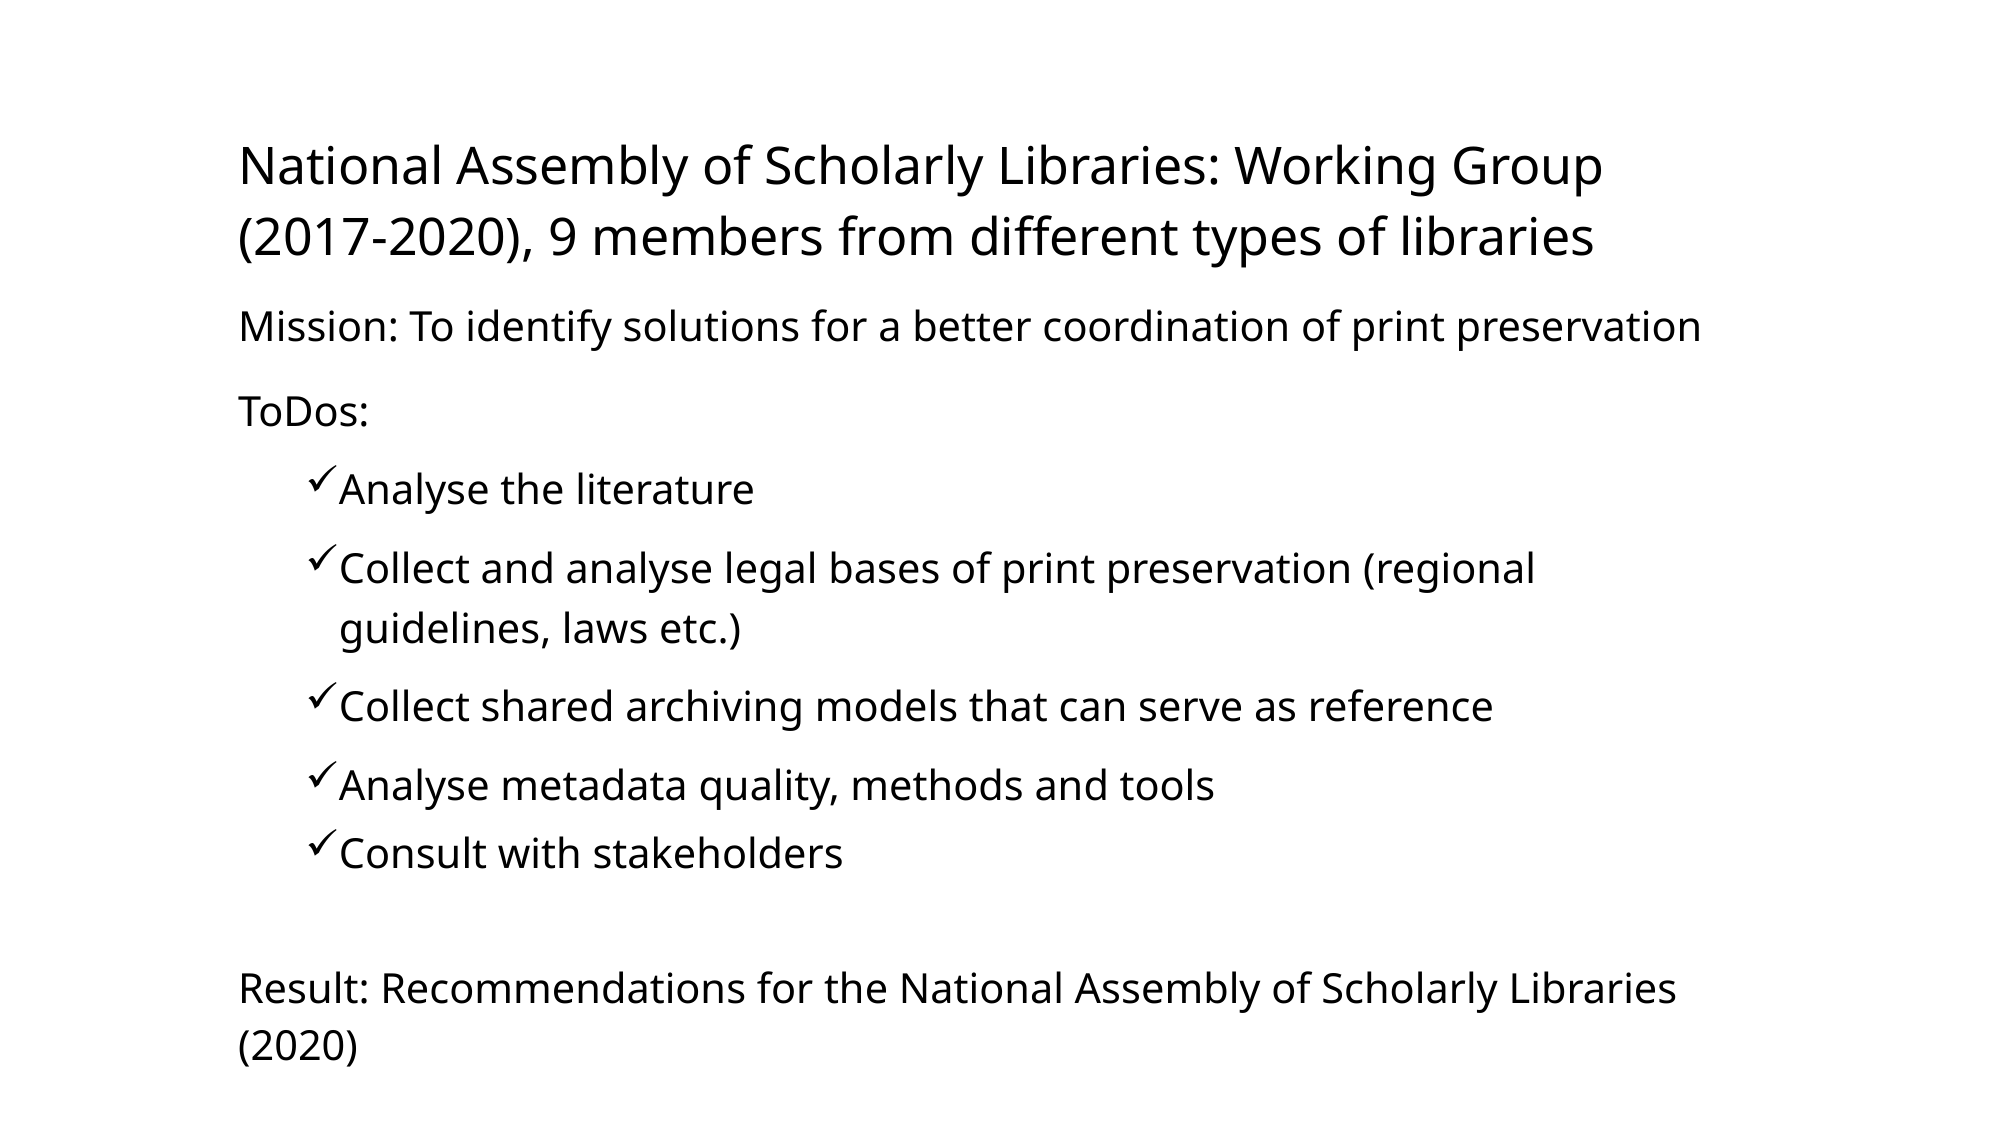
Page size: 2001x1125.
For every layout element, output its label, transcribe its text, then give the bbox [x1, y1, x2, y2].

list National Assembly of Scholarly Libraries: Working Group (2017-2020), 9 members from different types of libraries Mission: To identify solutions for a better coordination of print preservation ToDos: Analyse the literature Collect and analyse legal bases of print preservation (regional guidelines, laws etc.) Collect shared archiving models that can serve as reference Analyse metadata quality, methods and tools Consult with stakeholders Result: Recommendations for the National Assembly of Scholarly Libraries (2020) [223, 116, 1746, 1081]
